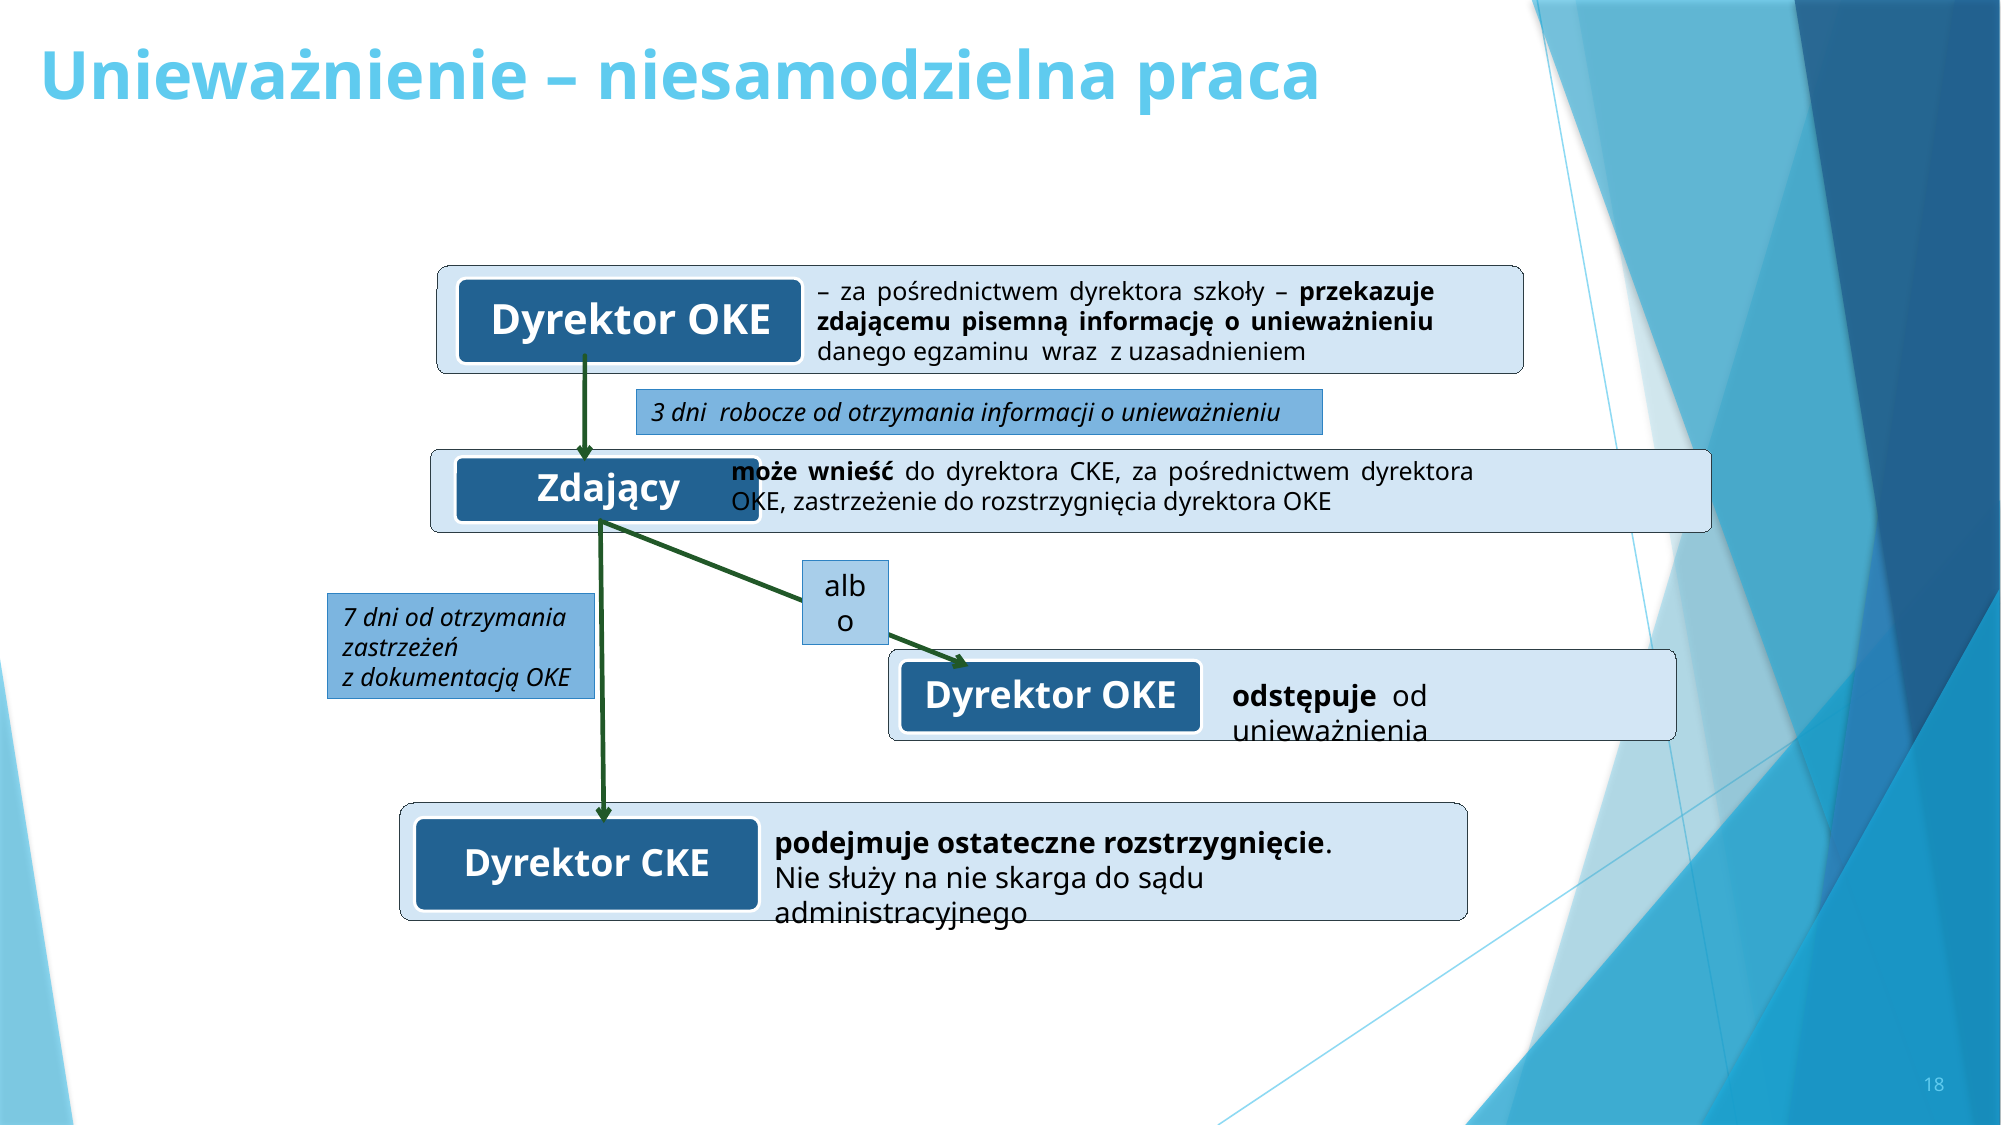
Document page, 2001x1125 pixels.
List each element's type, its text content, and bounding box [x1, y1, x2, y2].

slide_number 18 [1779, 1067, 1960, 1105]
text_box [436, 171, 1469, 375]
text_box 7 dni od otrzymania zastrzeżeń z dokumentacją OKE [327, 593, 595, 699]
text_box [599, 519, 605, 824]
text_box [607, 521, 970, 667]
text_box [888, 648, 1677, 742]
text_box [429, 376, 1491, 533]
title Unieważnienie – niesamodzielna praca [24, 25, 1983, 213]
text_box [399, 802, 1469, 922]
